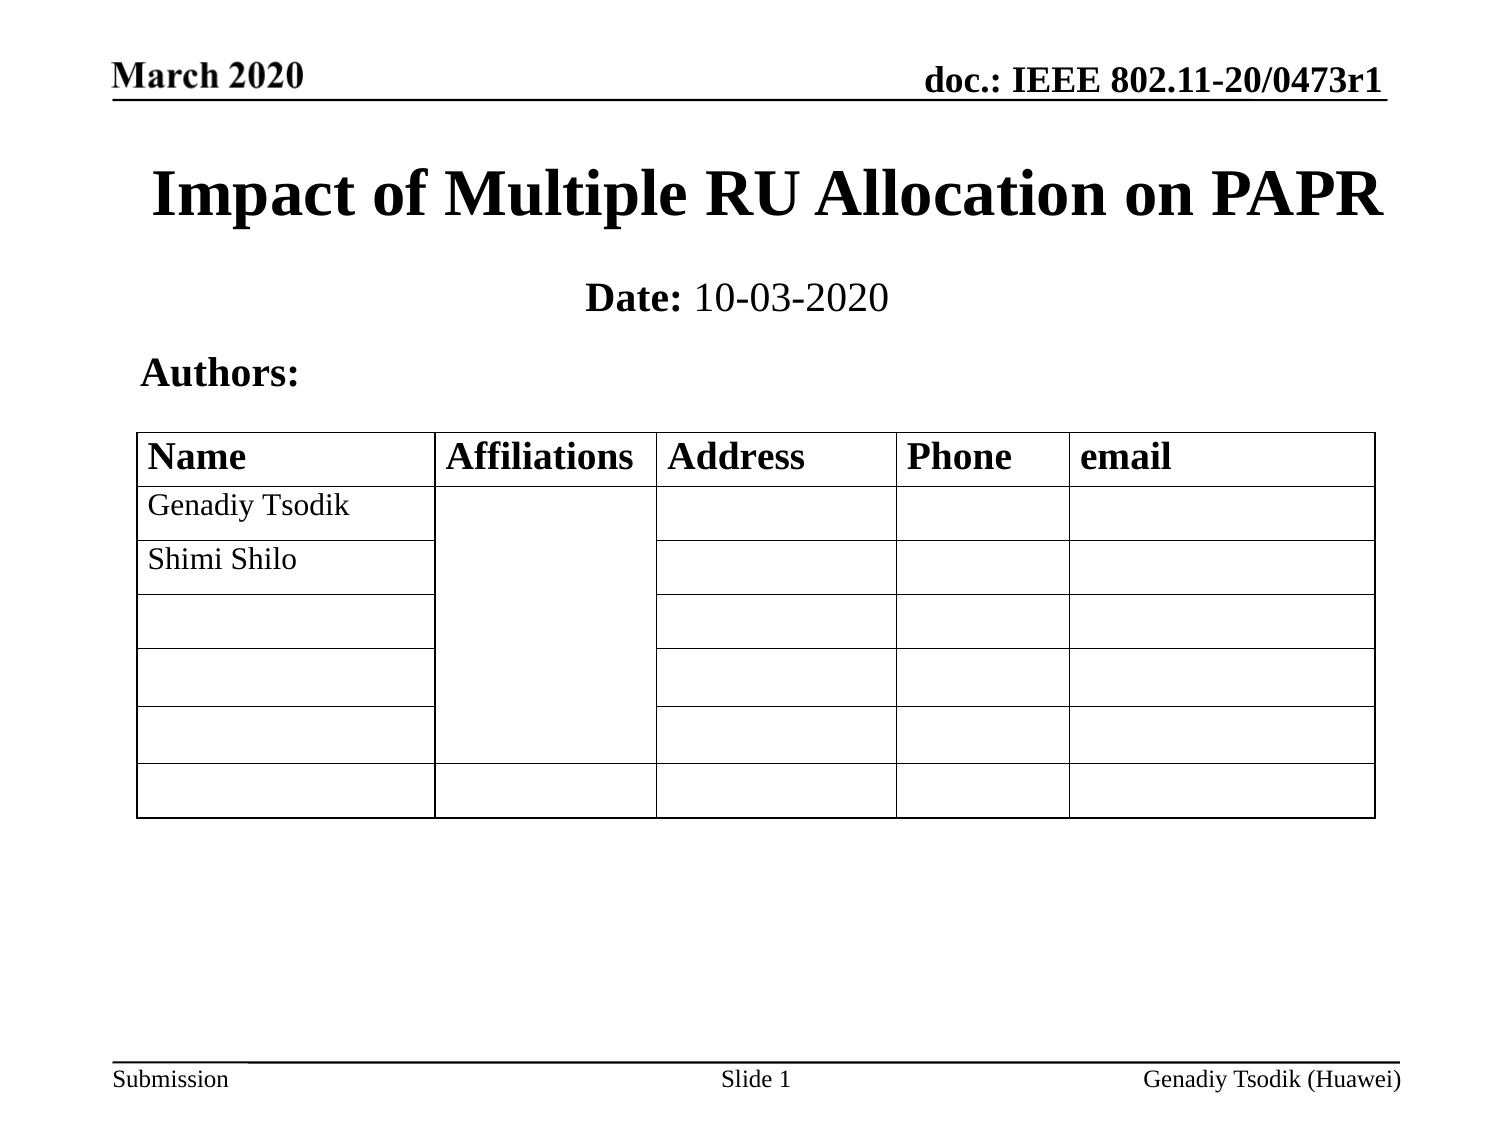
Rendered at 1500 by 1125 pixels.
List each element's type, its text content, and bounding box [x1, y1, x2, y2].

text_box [122, 431, 1402, 1125]
list Date: 10-03-2020 [99, 262, 1376, 326]
text_box Authors: [124, 337, 363, 400]
picture [87, 38, 328, 118]
title Impact of Multiple RU Allocation on PAPR [49, 118, 1488, 244]
